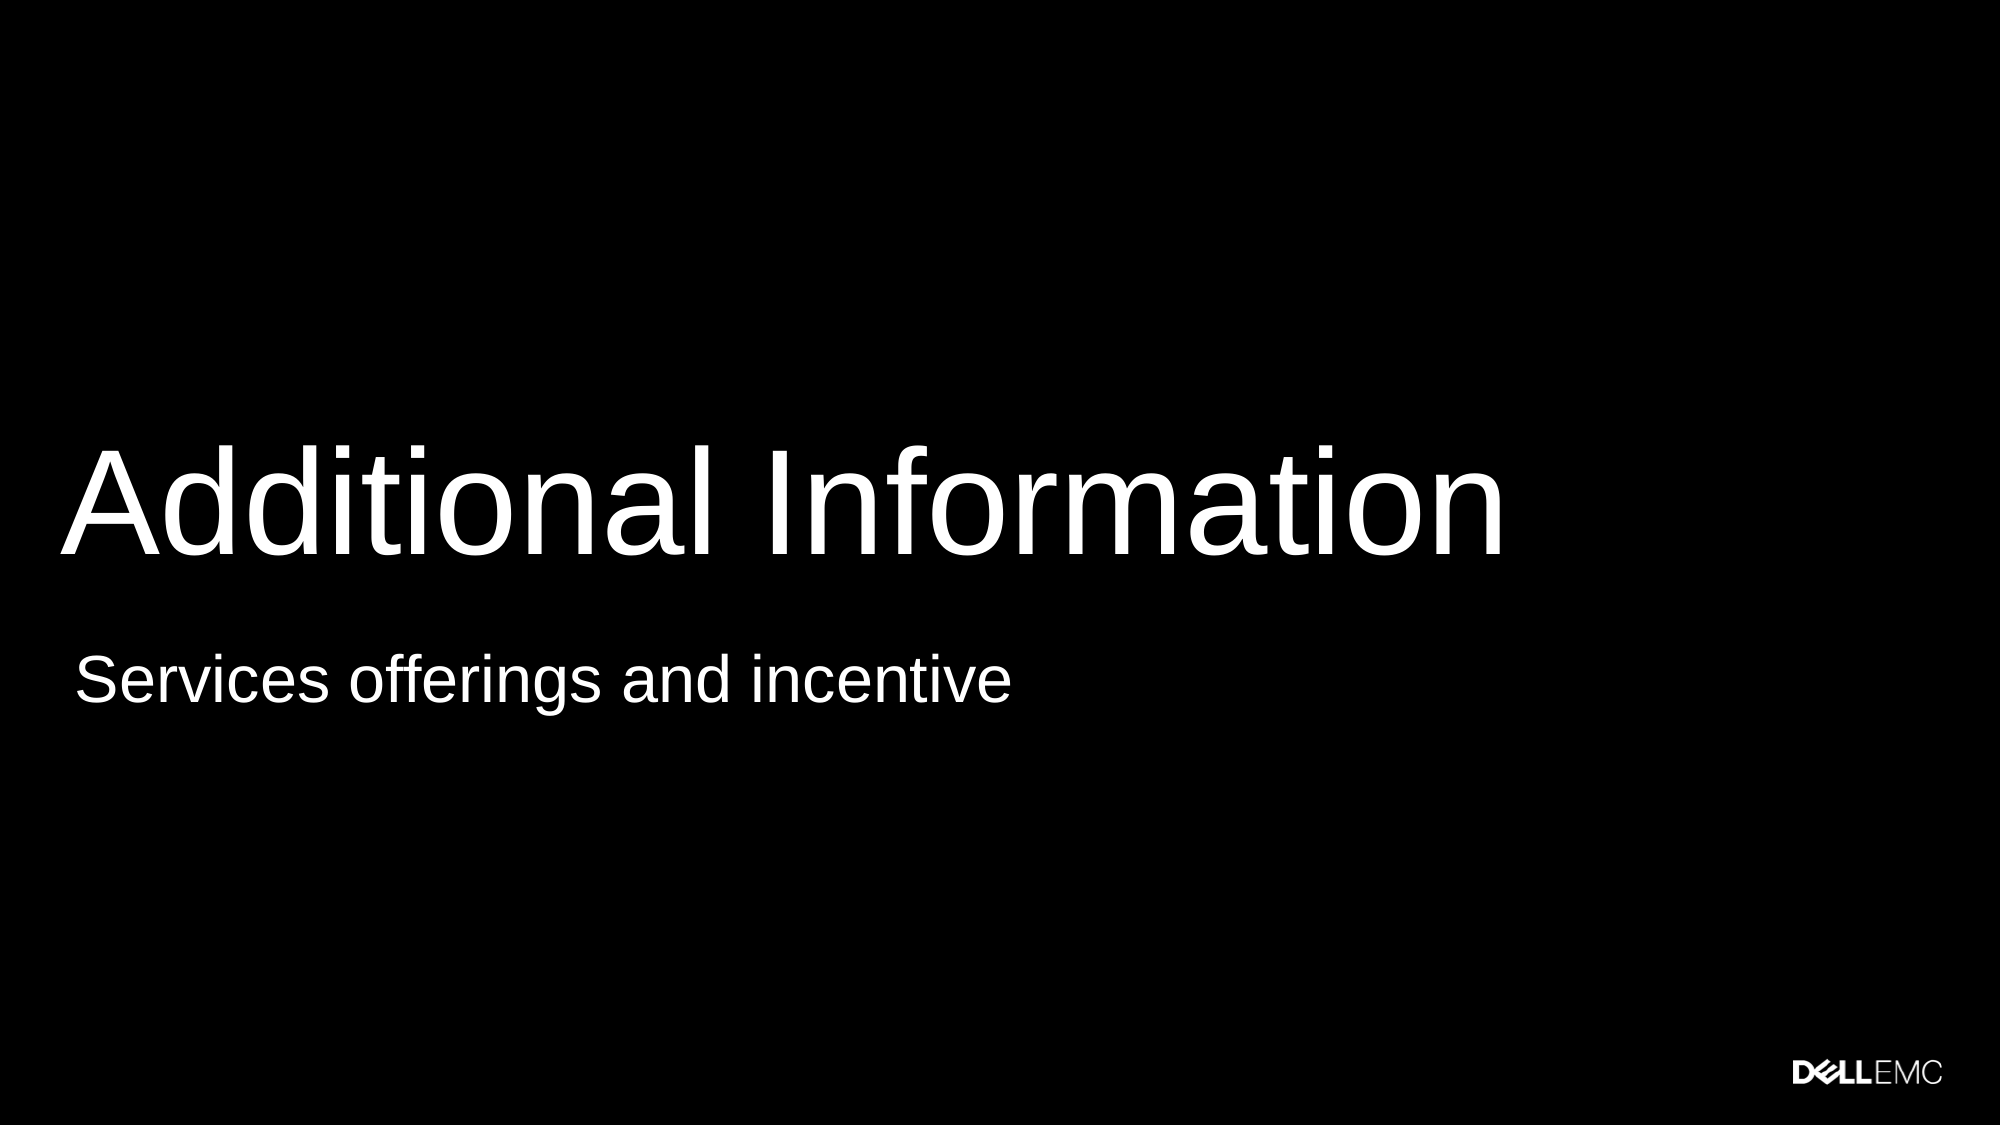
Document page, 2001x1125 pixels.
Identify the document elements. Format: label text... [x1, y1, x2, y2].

picture [1793, 1058, 1942, 1085]
text_box Services offerings and incentive Overview [60, 628, 1898, 710]
title Additional Information [60, 341, 1559, 628]
